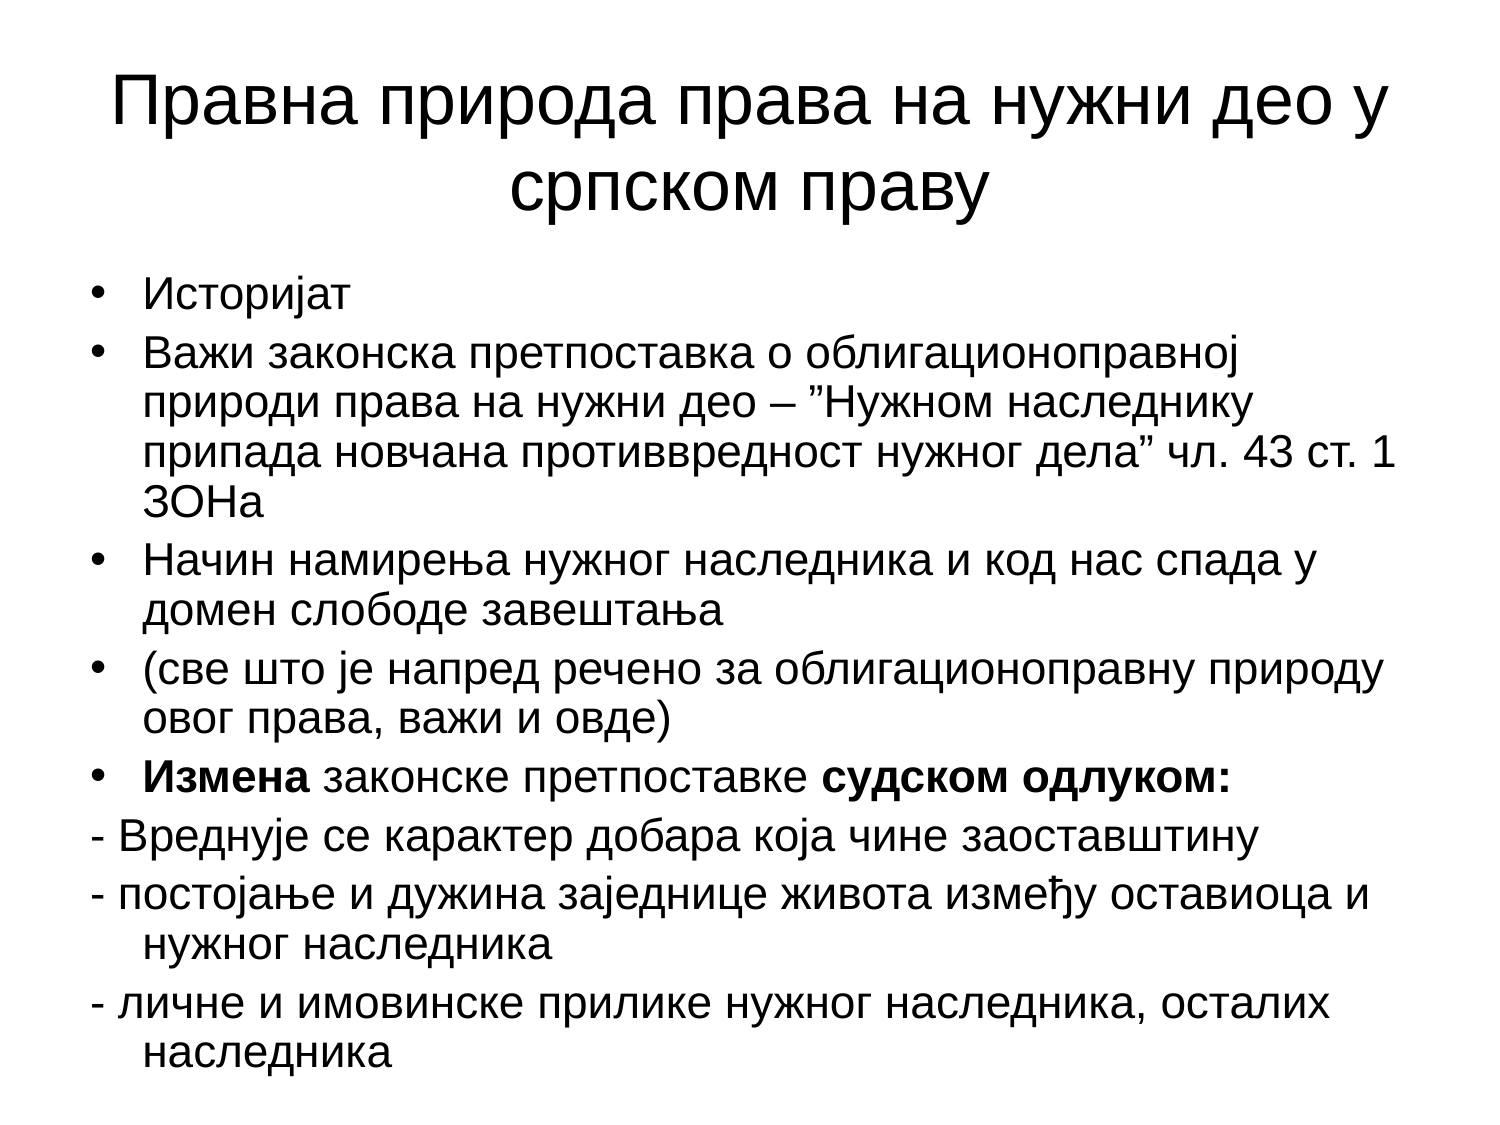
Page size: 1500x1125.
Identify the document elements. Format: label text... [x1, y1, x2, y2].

title Правна природа права на нужни део у српском праву [75, 45, 1425, 233]
list Историјат Важи законска претпоставка о облигационоправној природи права на нужни део – ”Нужном наследнику припада новчана противвредност нужног дела” чл. 43 ст. 1 ЗОНа Начин намирења нужног наследника и код нас спада у домен слободе завештања (све што је напред речено за облигационоправну природу овог права, важи и овде) Измена законске претпоставке судском одлуком: - Вреднује се карактер добара која чине заоставштину - постојање и дужина заједнице живота између оставиоца и нужног наследника - личне и имовинске прилике нужног наследника, осталих наследника [75, 262, 1425, 1093]
